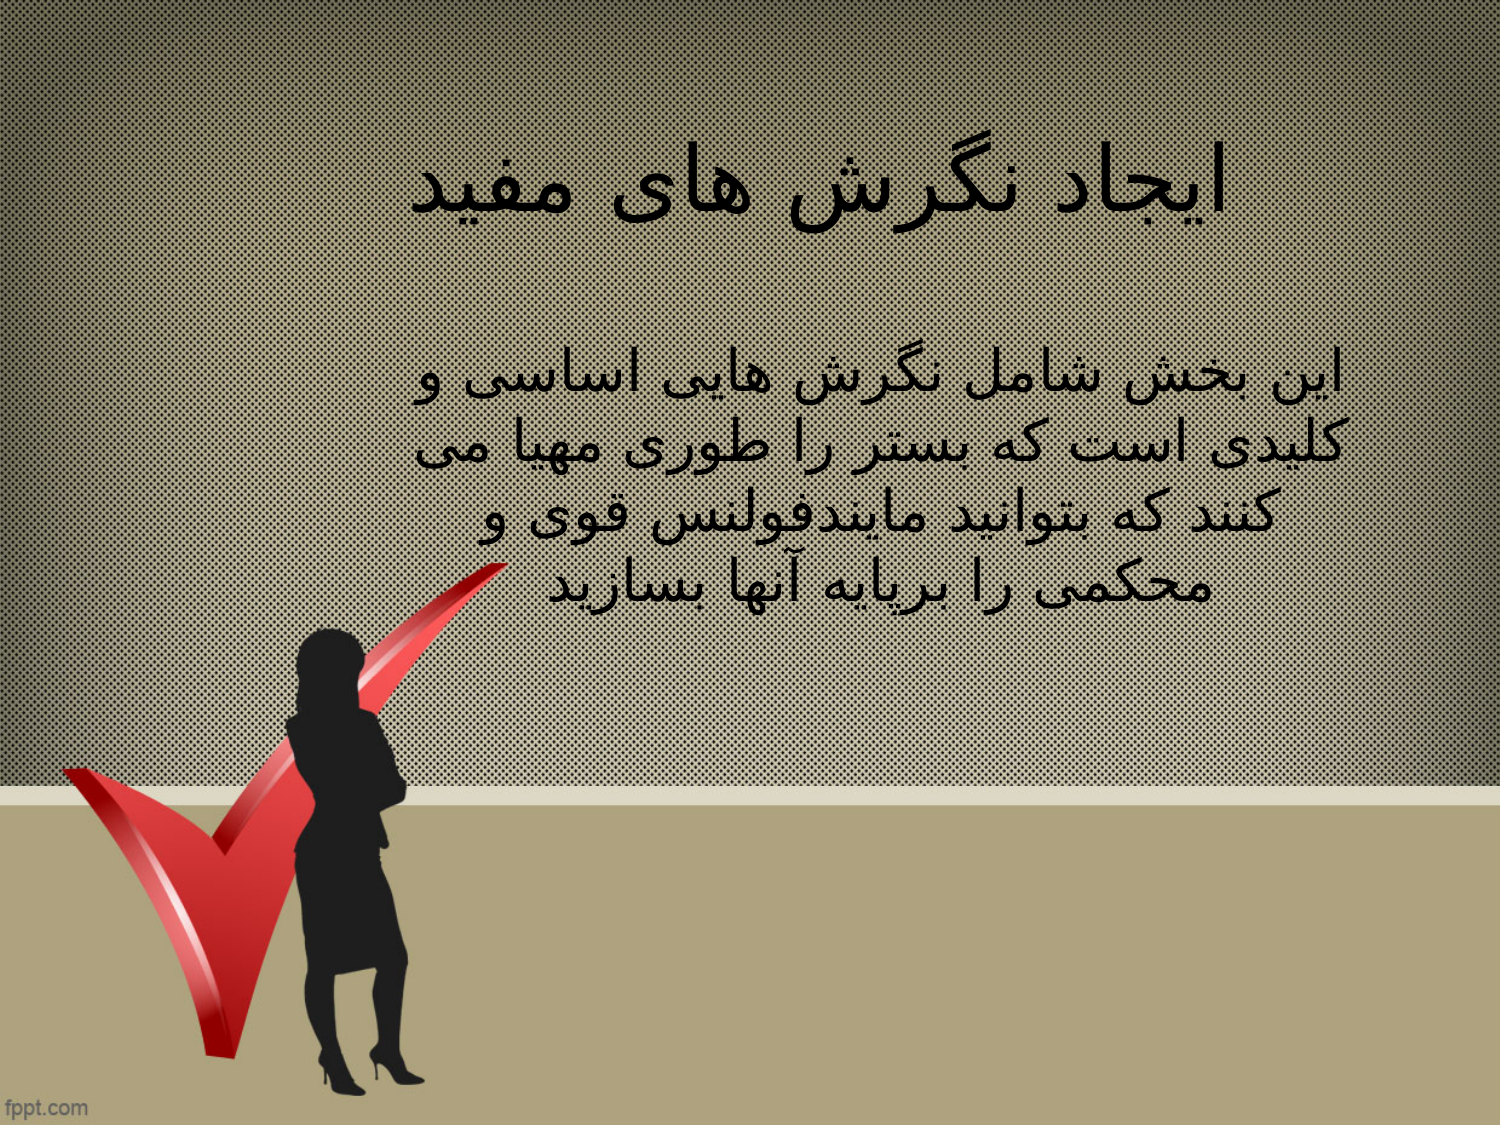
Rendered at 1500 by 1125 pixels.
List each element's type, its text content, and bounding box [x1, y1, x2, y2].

picture [0, 0, 1500, 1125]
title ایجاد نگرش های مفید [183, 54, 1458, 296]
text_box این بخش شامل نگرش هایی اساسی و کلیدی است که بستر را طوری مهیا می کنند که بتوانید مایندفولنس قوی و محکمی را برپایه آنها بسازید [375, 326, 1388, 621]
